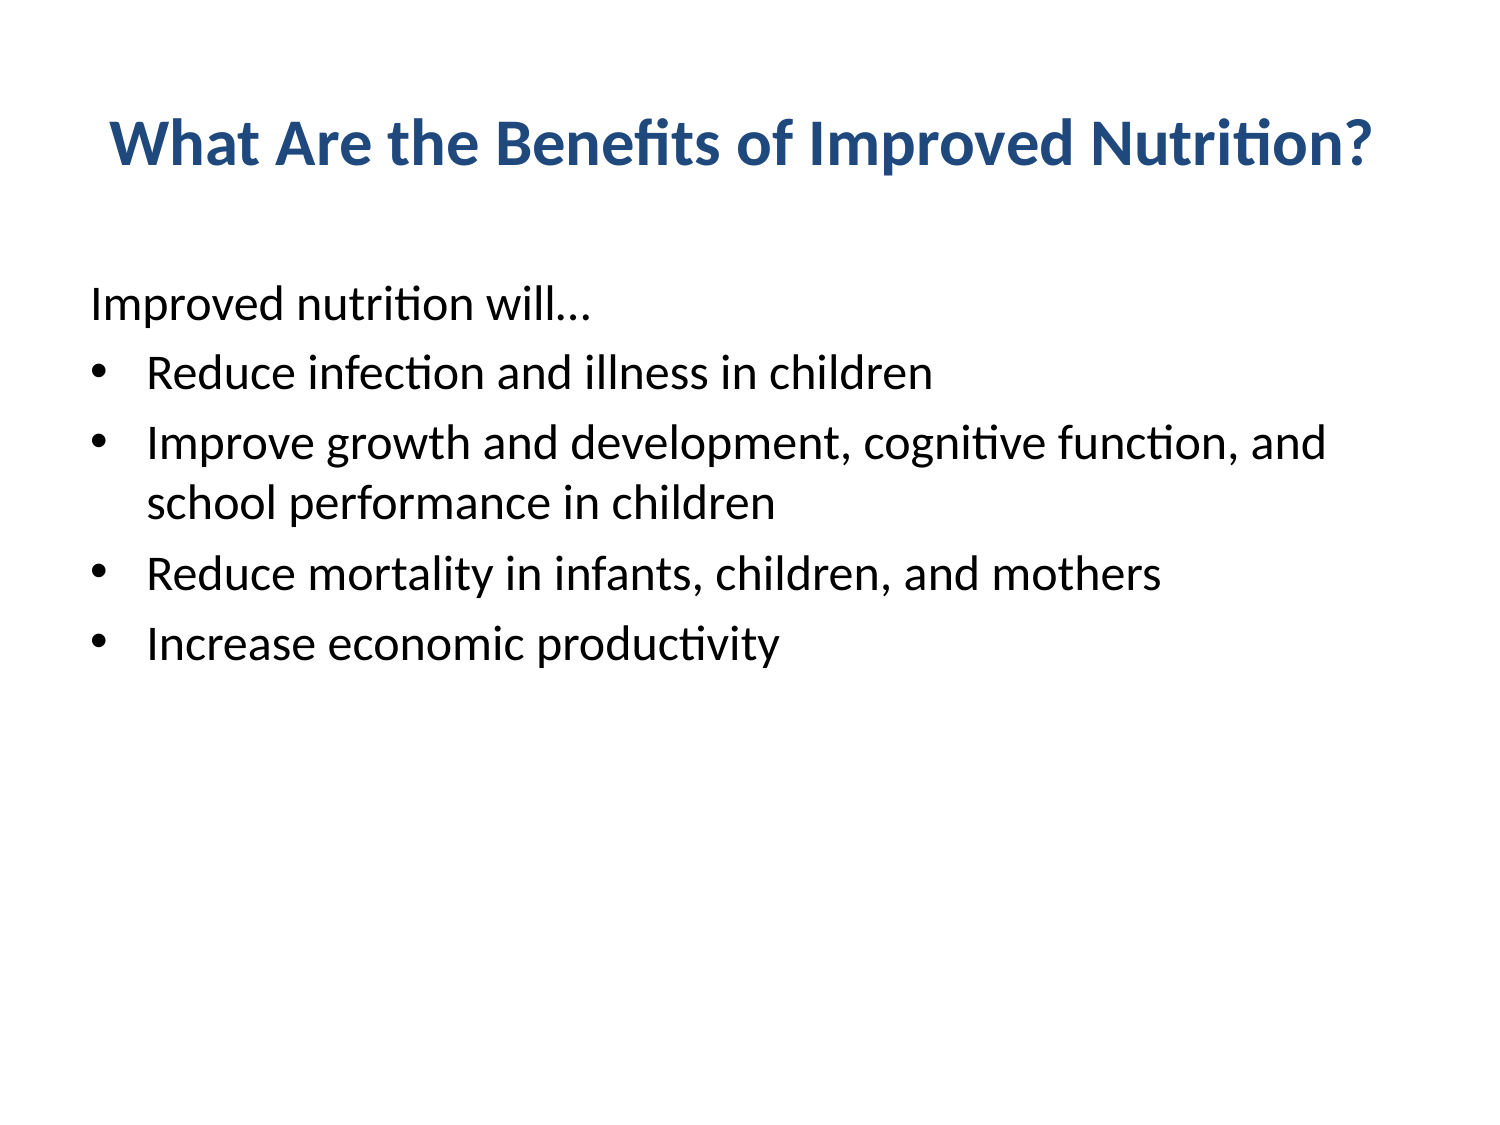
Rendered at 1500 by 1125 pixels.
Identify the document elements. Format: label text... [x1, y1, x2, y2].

title What Are the Benefits of Improved Nutrition? [75, 45, 1425, 233]
list Improved nutrition will… Reduce infection and illness in children Improve growth and development, cognitive function, and school performance in children Reduce mortality in infants, children, and mothers Increase economic productivity [75, 262, 1425, 1005]
